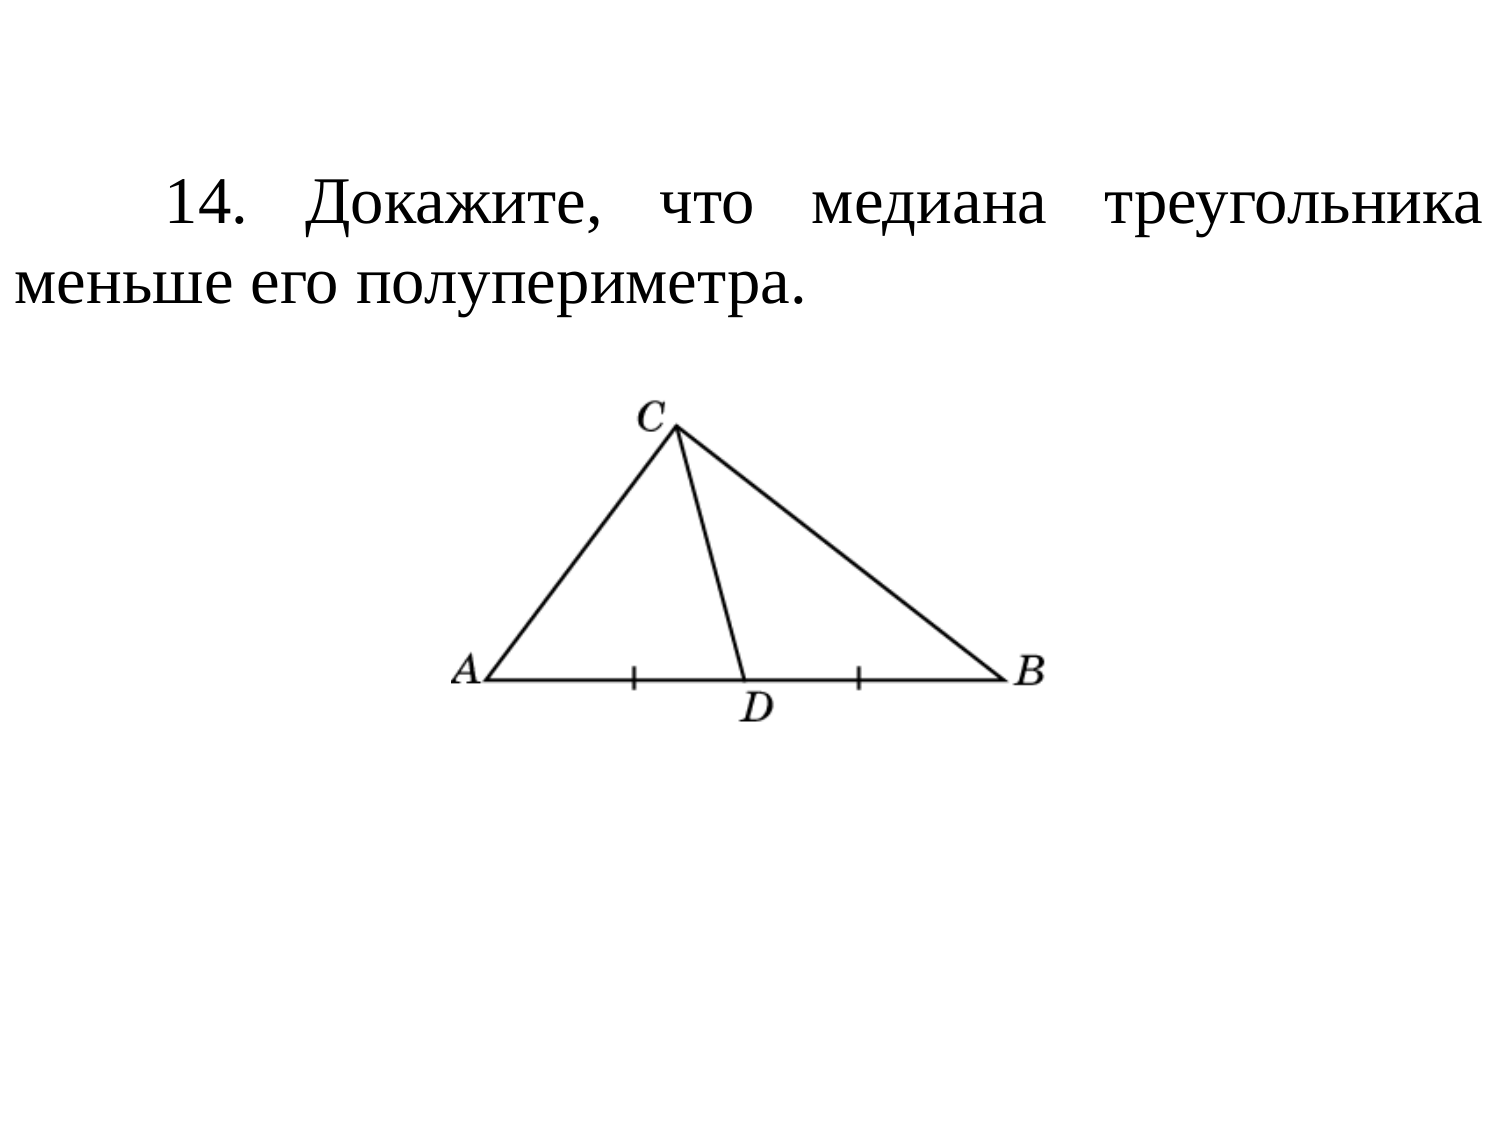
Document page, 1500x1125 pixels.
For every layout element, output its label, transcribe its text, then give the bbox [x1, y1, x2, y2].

text_box 14. Докажите, что медиана треугольника меньше его полупериметра. [0, 149, 1500, 325]
picture [451, 392, 1049, 734]
